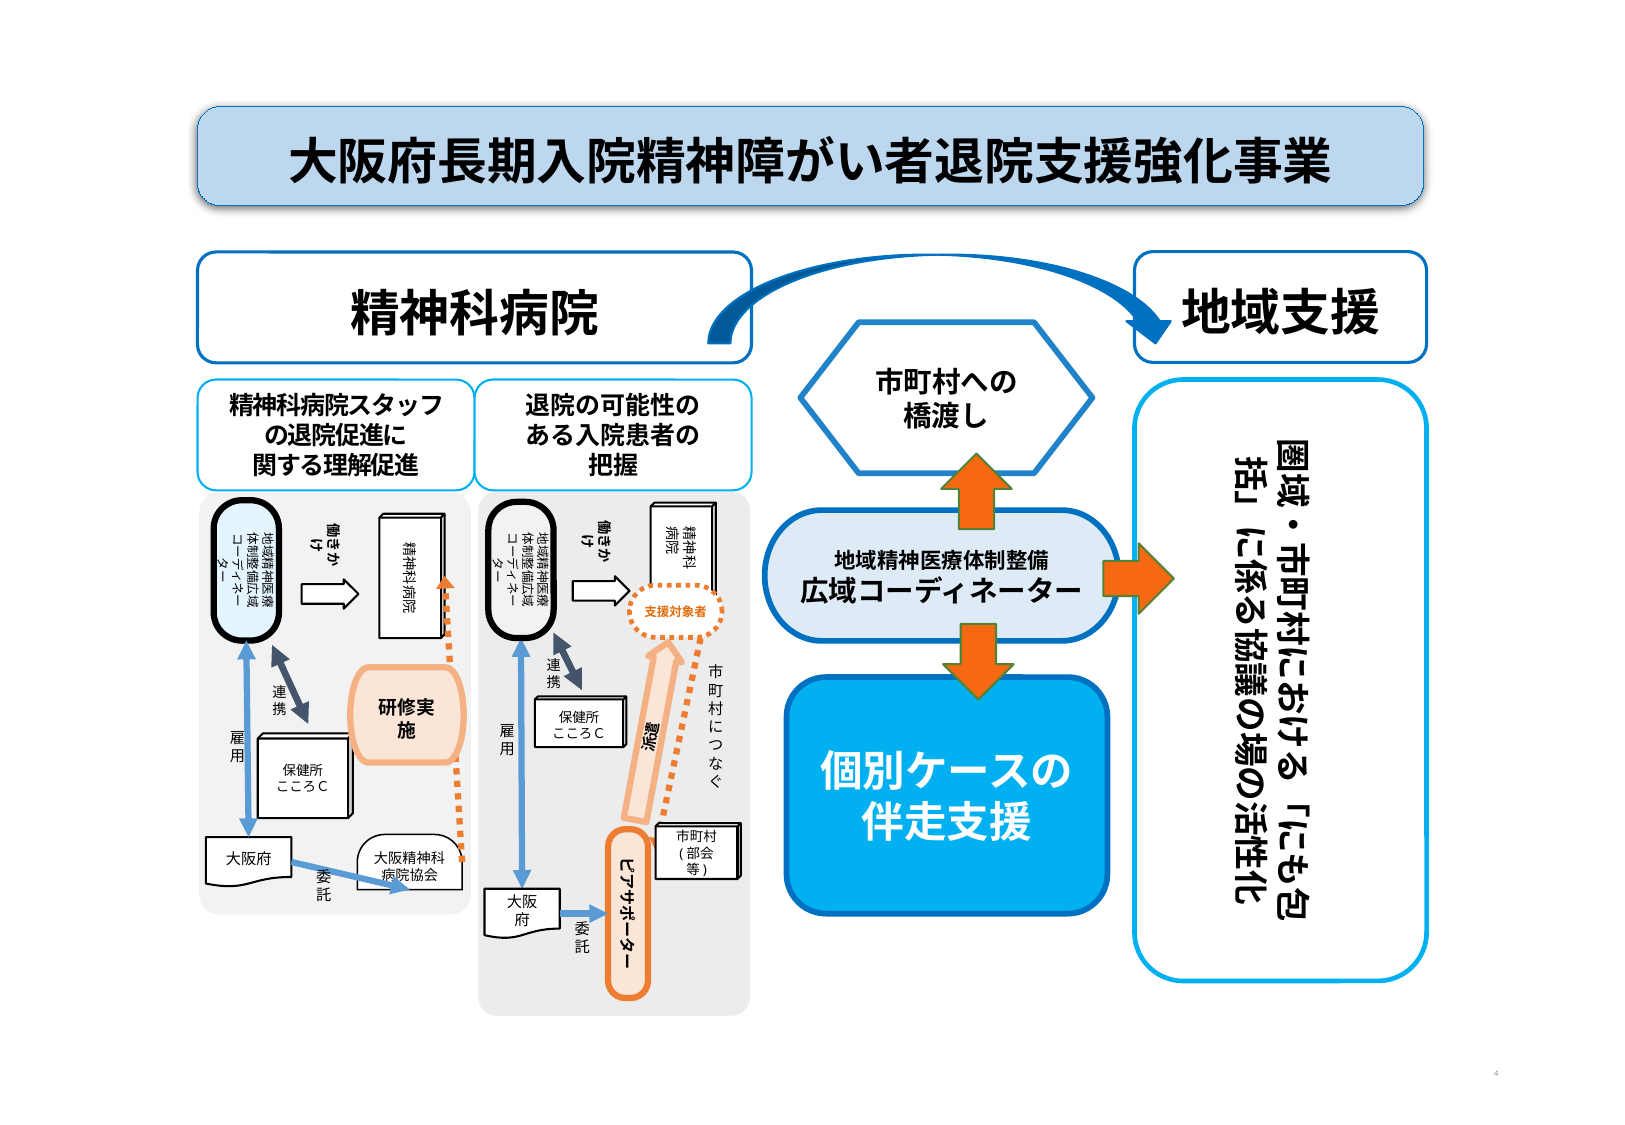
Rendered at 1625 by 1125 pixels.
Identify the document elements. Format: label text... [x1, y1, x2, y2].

text_box 連携 [257, 676, 294, 725]
text_box 保健所 こころＣ [256, 732, 354, 820]
text_box [571, 580, 631, 607]
text_box 支援対象者 [629, 585, 723, 638]
text_box 研修実施 [350, 667, 409, 763]
text_box 市町村への 橋渡し [799, 321, 1094, 475]
text_box 派遣 [622, 641, 683, 824]
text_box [553, 632, 582, 690]
text_box 精神科病院スタッフの退院促進に 関する理解促進 [196, 378, 475, 492]
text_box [271, 644, 309, 724]
text_box 精神科病院 [378, 512, 446, 640]
text_box 大阪府長期入院精神障がい者退院支援強化事業 [197, 106, 1424, 206]
text_box 地域支援 [1133, 250, 1428, 364]
slide_number 4 [1148, 1042, 1514, 1103]
text_box [477, 491, 752, 1017]
text_box [1102, 542, 1175, 615]
text_box 市町村 (部会等) [654, 822, 742, 881]
text_box 地域精神医療体制整備 広域コーディネーター [763, 509, 1119, 642]
text_box 大阪府 [483, 887, 561, 939]
text_box 連携 [531, 649, 568, 698]
text_box 個別ケースの 伴走支援 [785, 676, 1109, 915]
text_box 退院の可能性の ある入院患者の 把握 [473, 378, 753, 492]
text_box 委託 [559, 914, 595, 964]
text_box [940, 452, 1013, 531]
text_box [942, 622, 1015, 701]
text_box [300, 583, 360, 610]
text_box 働きかけ [573, 501, 621, 583]
text_box 地域精神医療 体制整備広域 コーディネーター [487, 500, 555, 640]
text_box 精神科 病院 [649, 501, 717, 594]
text_box [198, 492, 472, 916]
text_box 精神科病院 [196, 250, 753, 364]
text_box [696, 638, 701, 827]
text_box 圏域・市町村における「にも包括」に係る協議の場の活性化 [1133, 378, 1428, 982]
text_box [707, 253, 1172, 345]
text_box ピアサポーター [607, 828, 650, 1000]
text_box 委託 [301, 863, 337, 911]
text_box 研修実施 [410, 667, 464, 763]
text_box 雇用 [215, 720, 246, 772]
text_box 大阪精神科 病院協会 [357, 834, 463, 890]
text_box 市町村につなぐ [701, 655, 739, 798]
text_box 働きかけ [302, 504, 350, 586]
text_box 保健所 こころＣ [533, 695, 628, 749]
text_box 大阪府 [204, 836, 293, 888]
text_box 雇用 [489, 713, 515, 765]
text_box 地域精神医療 体制整備広域 コーディネーター [212, 499, 281, 642]
